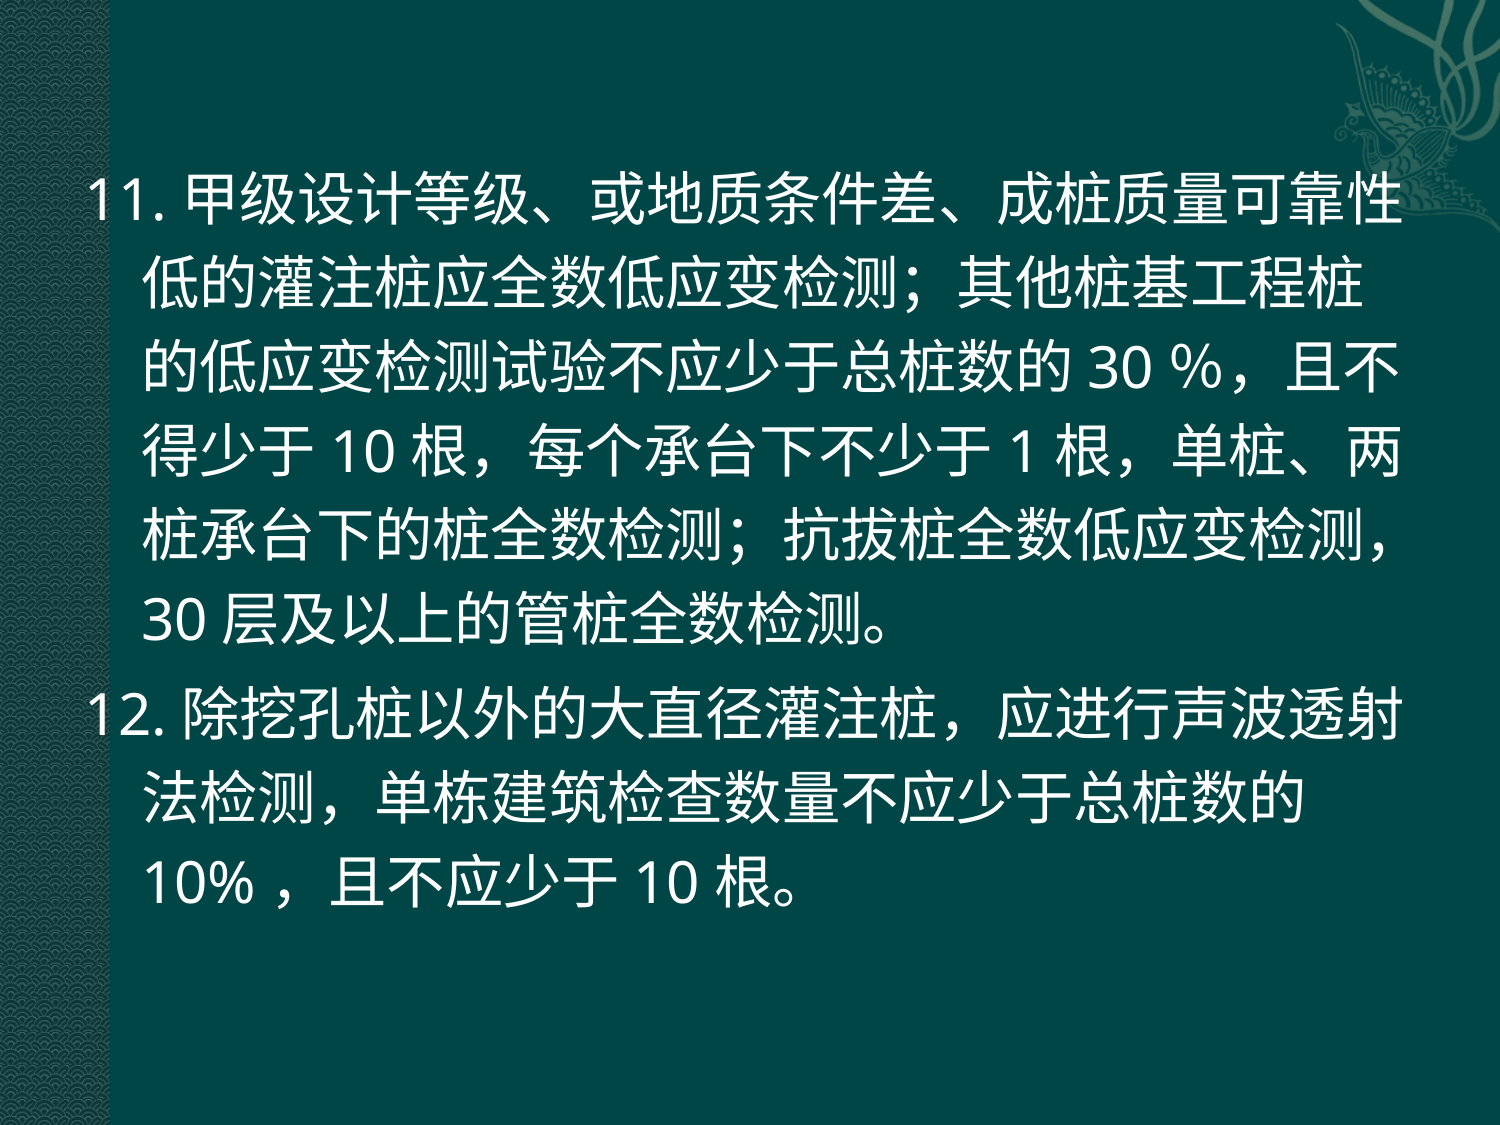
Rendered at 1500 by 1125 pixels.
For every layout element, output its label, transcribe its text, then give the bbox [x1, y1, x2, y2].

list 11.甲级设计等级、或地质条件差、成桩质量可靠性低的灌注桩应全数低应变检测；其他桩基工程桩的低应变检测试验不应少于总桩数的30％，且不得少于10根，每个承台下不少于1根，单桩、两桩承台下的桩全数检测；抗拔桩全数低应变检测，30层及以上的管桩全数检测。 12.除挖孔桩以外的大直径灌注桩，应进行声波透射法检测，单栋建筑检查数量不应少于总桩数的10%，且不应少于10根。 [70, 140, 1430, 950]
picture [0, 0, 110, 1125]
